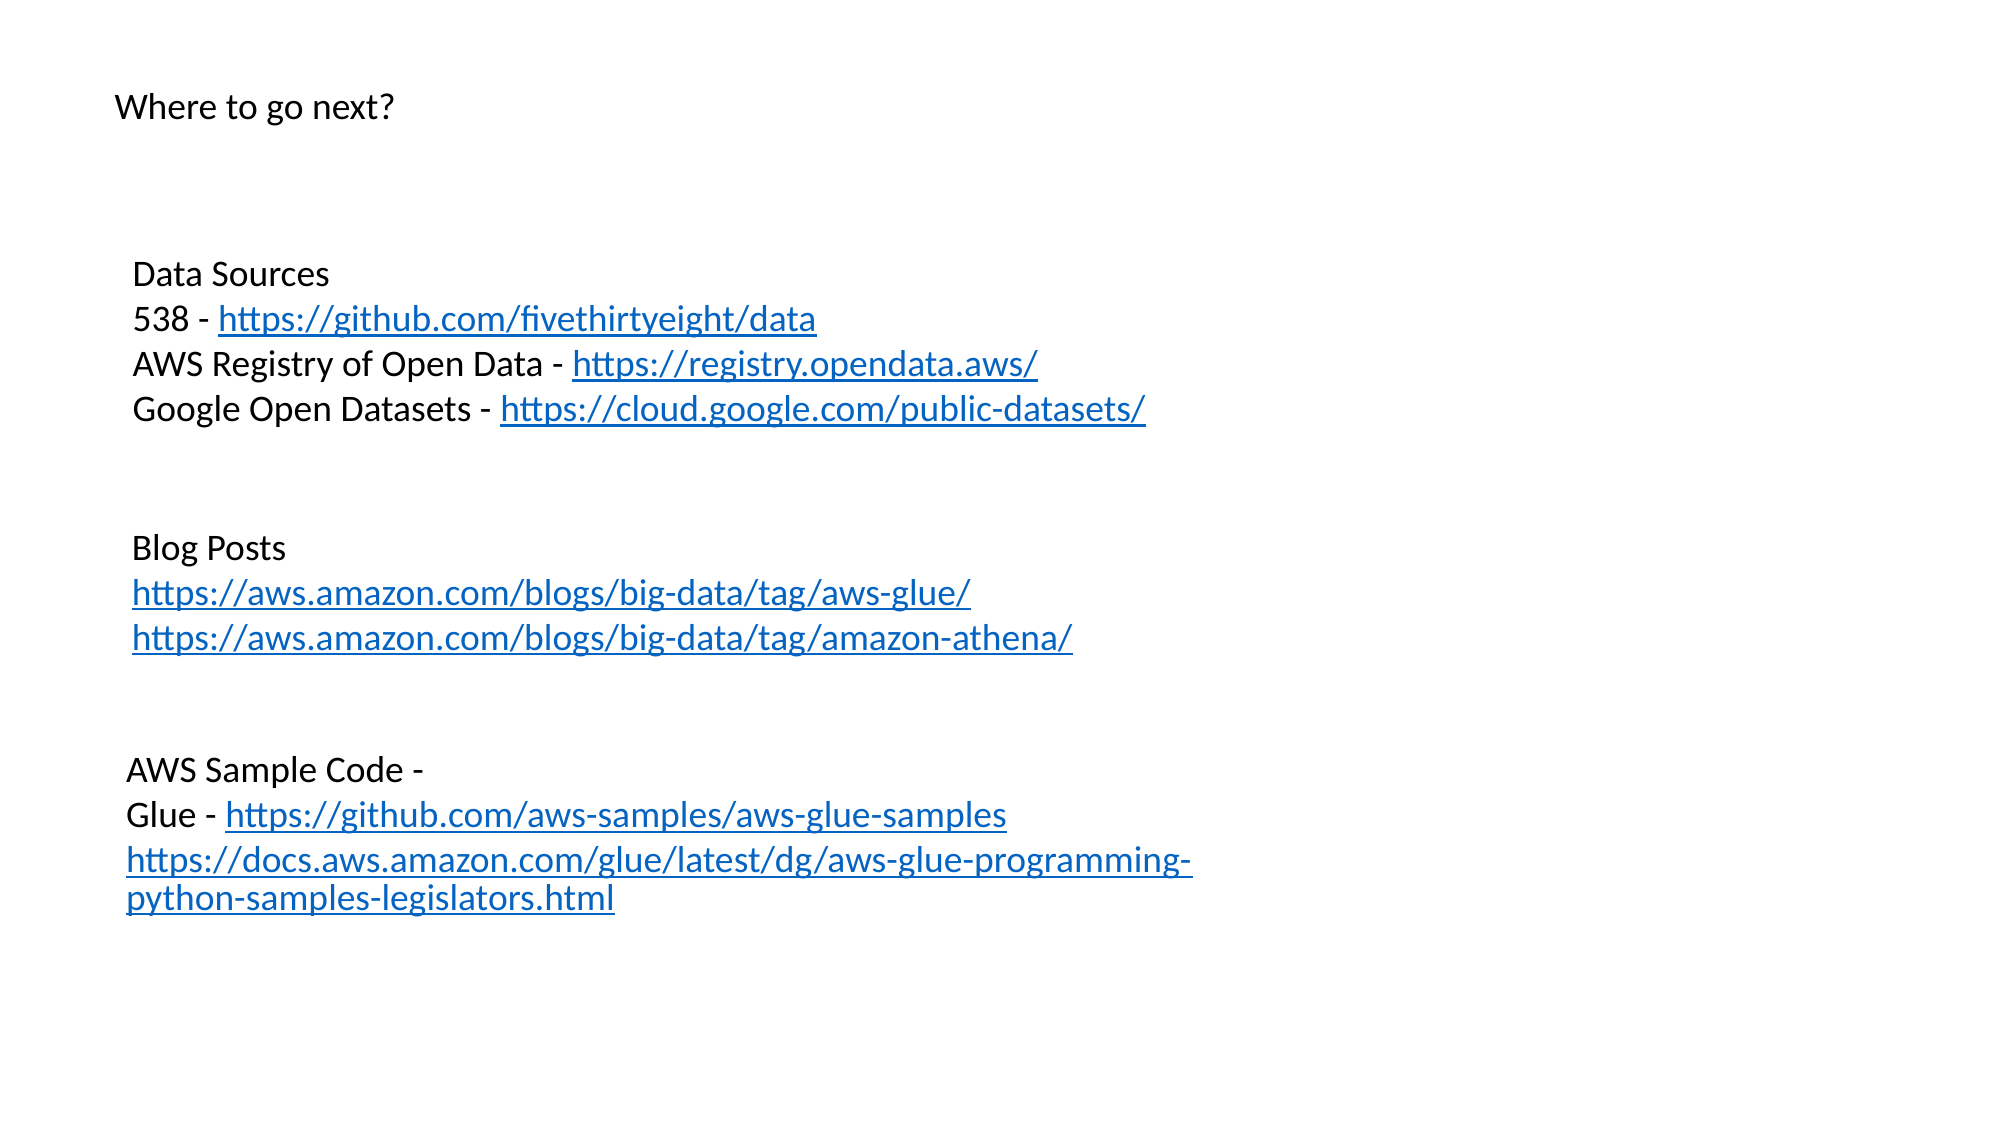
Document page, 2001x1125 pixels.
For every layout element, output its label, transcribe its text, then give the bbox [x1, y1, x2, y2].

text_box AWS Sample Code - Glue - https://github.com/aws-samples/aws-glue-samples https://docs.aws.amazon.com/glue/latest/dg/aws-glue-programming-python-samples-legislators.html [111, 738, 1211, 933]
text_box Blog Posts https://aws.amazon.com/blogs/big-data/tag/aws-glue/ https://aws.amazon.com/blogs/big-data/tag/amazon-athena/ [117, 515, 1089, 710]
text_box Data Sources 538 - https://github.com/fivethirtyeight/data AWS Registry of Open Data - https://registry.opendata.aws/ Google Open Datasets - https://cloud.google.com/public-datasets/ [117, 241, 1162, 482]
text_box Where to go next? [99, 74, 412, 135]
